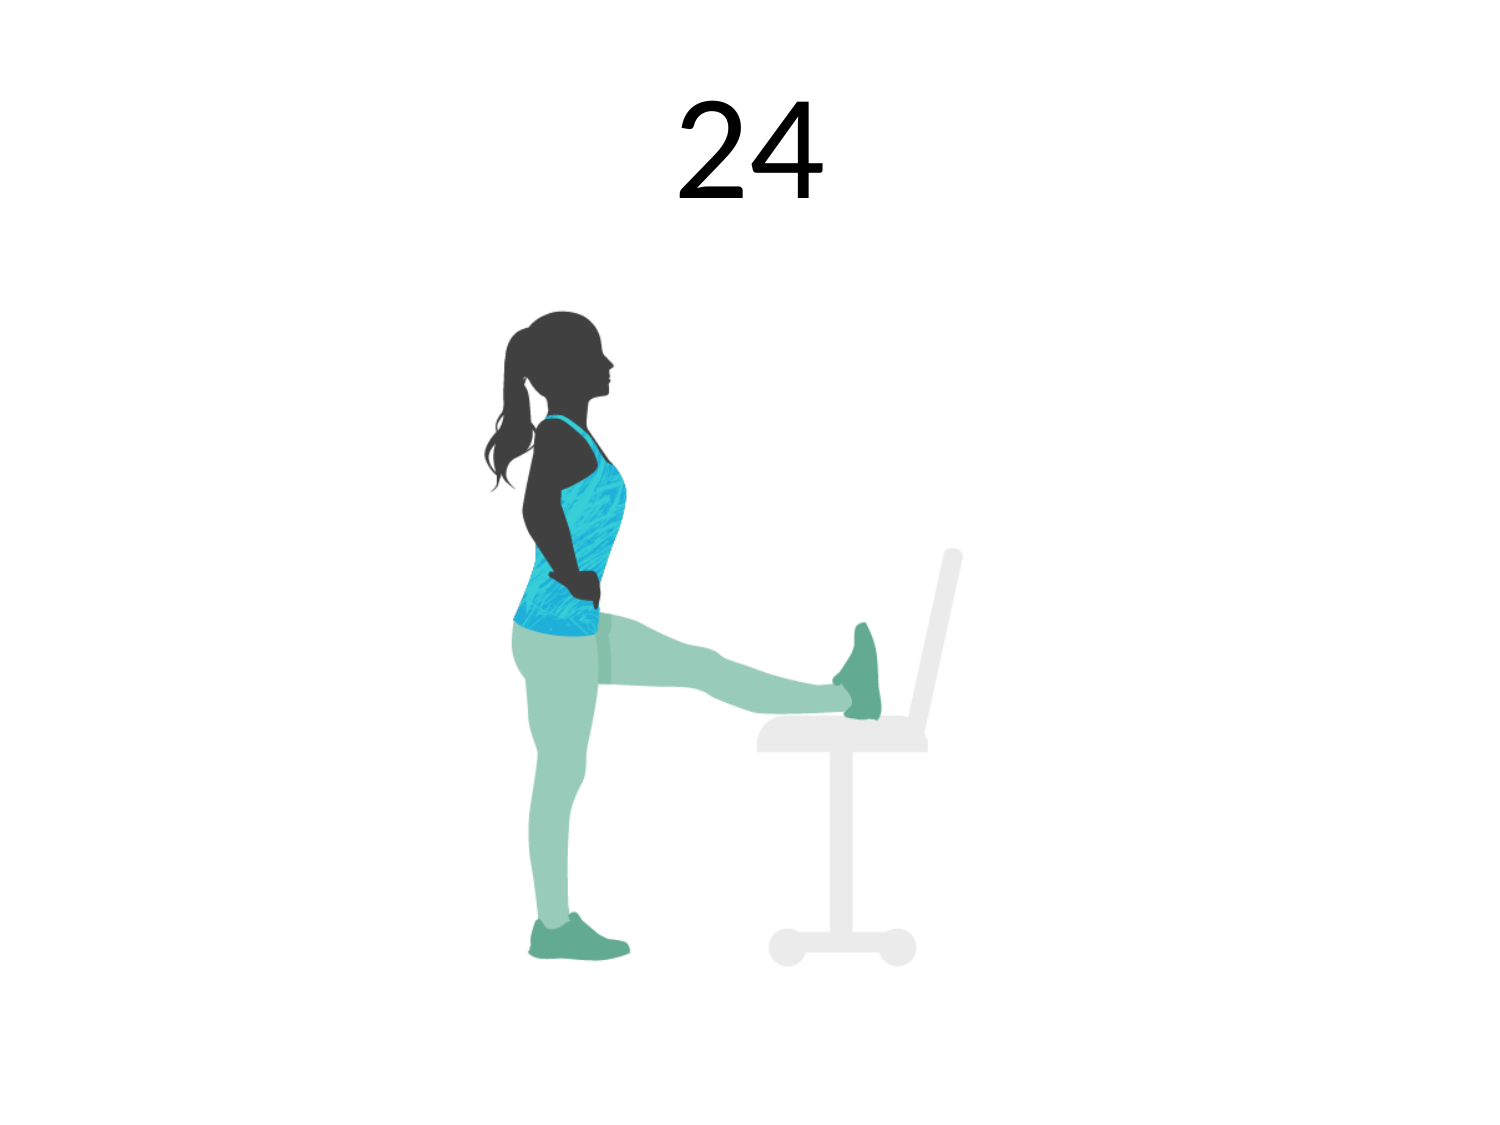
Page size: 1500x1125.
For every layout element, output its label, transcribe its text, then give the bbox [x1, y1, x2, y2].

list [189, 262, 1311, 1006]
title 24 [75, 45, 1425, 233]
